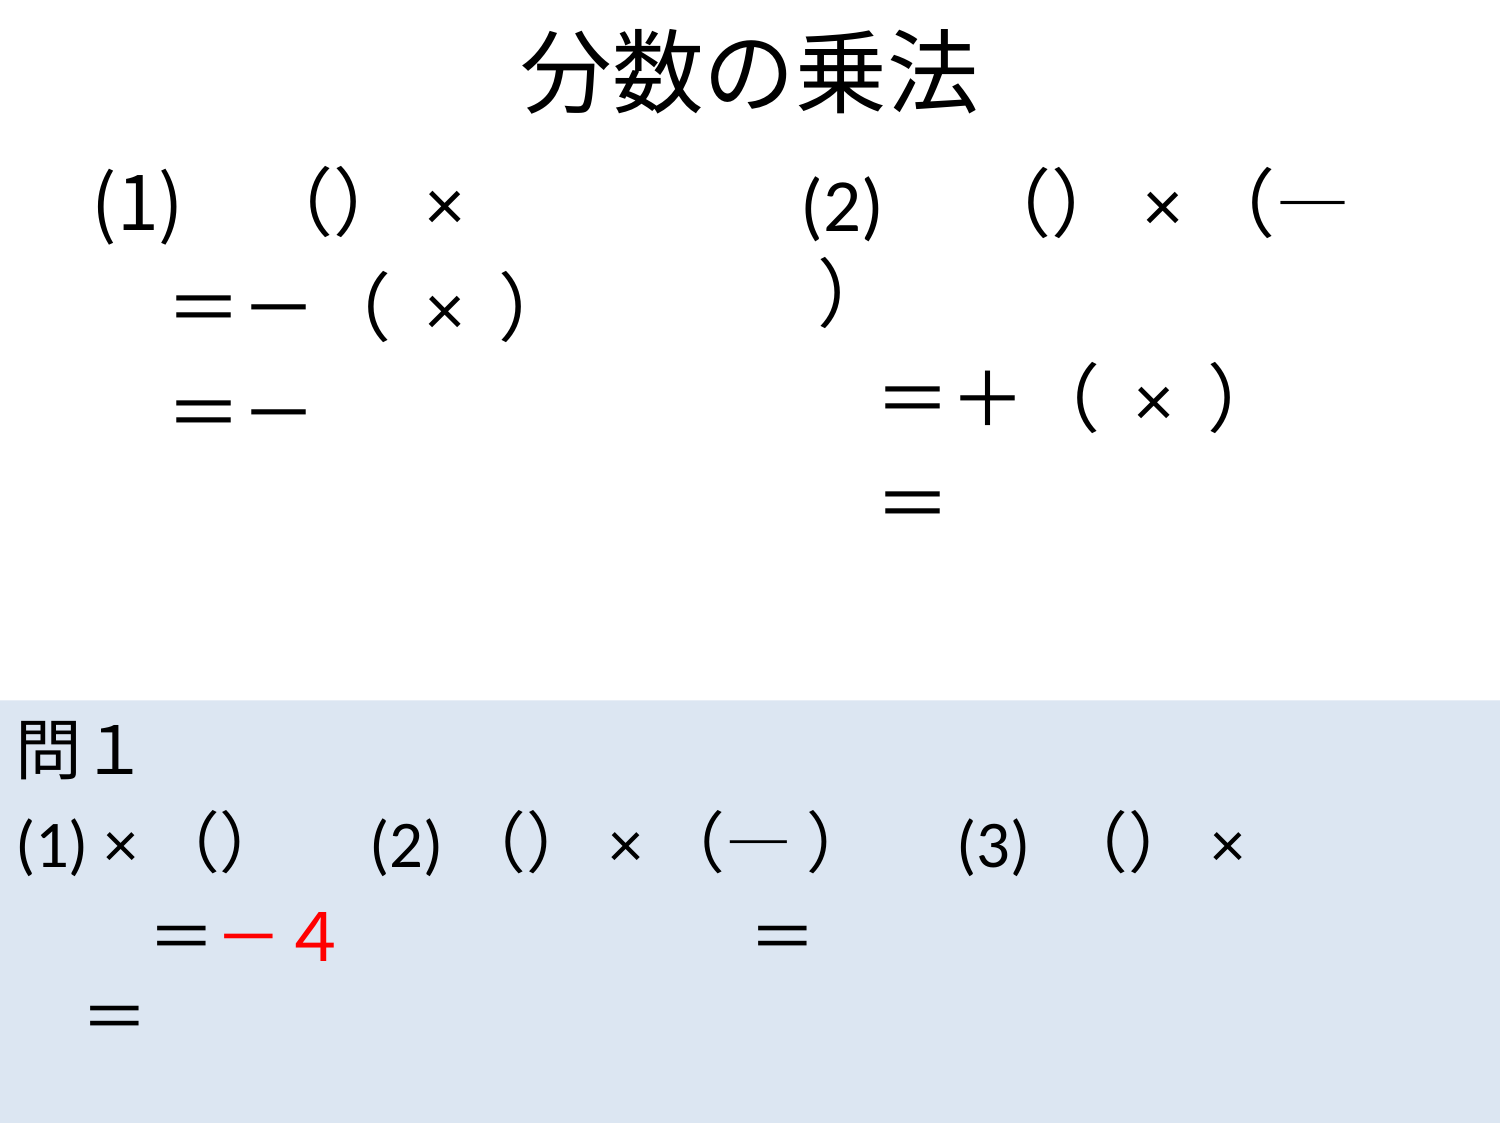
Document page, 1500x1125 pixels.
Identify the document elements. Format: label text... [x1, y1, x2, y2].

title 分数の乗法 [75, 0, 1425, 140]
